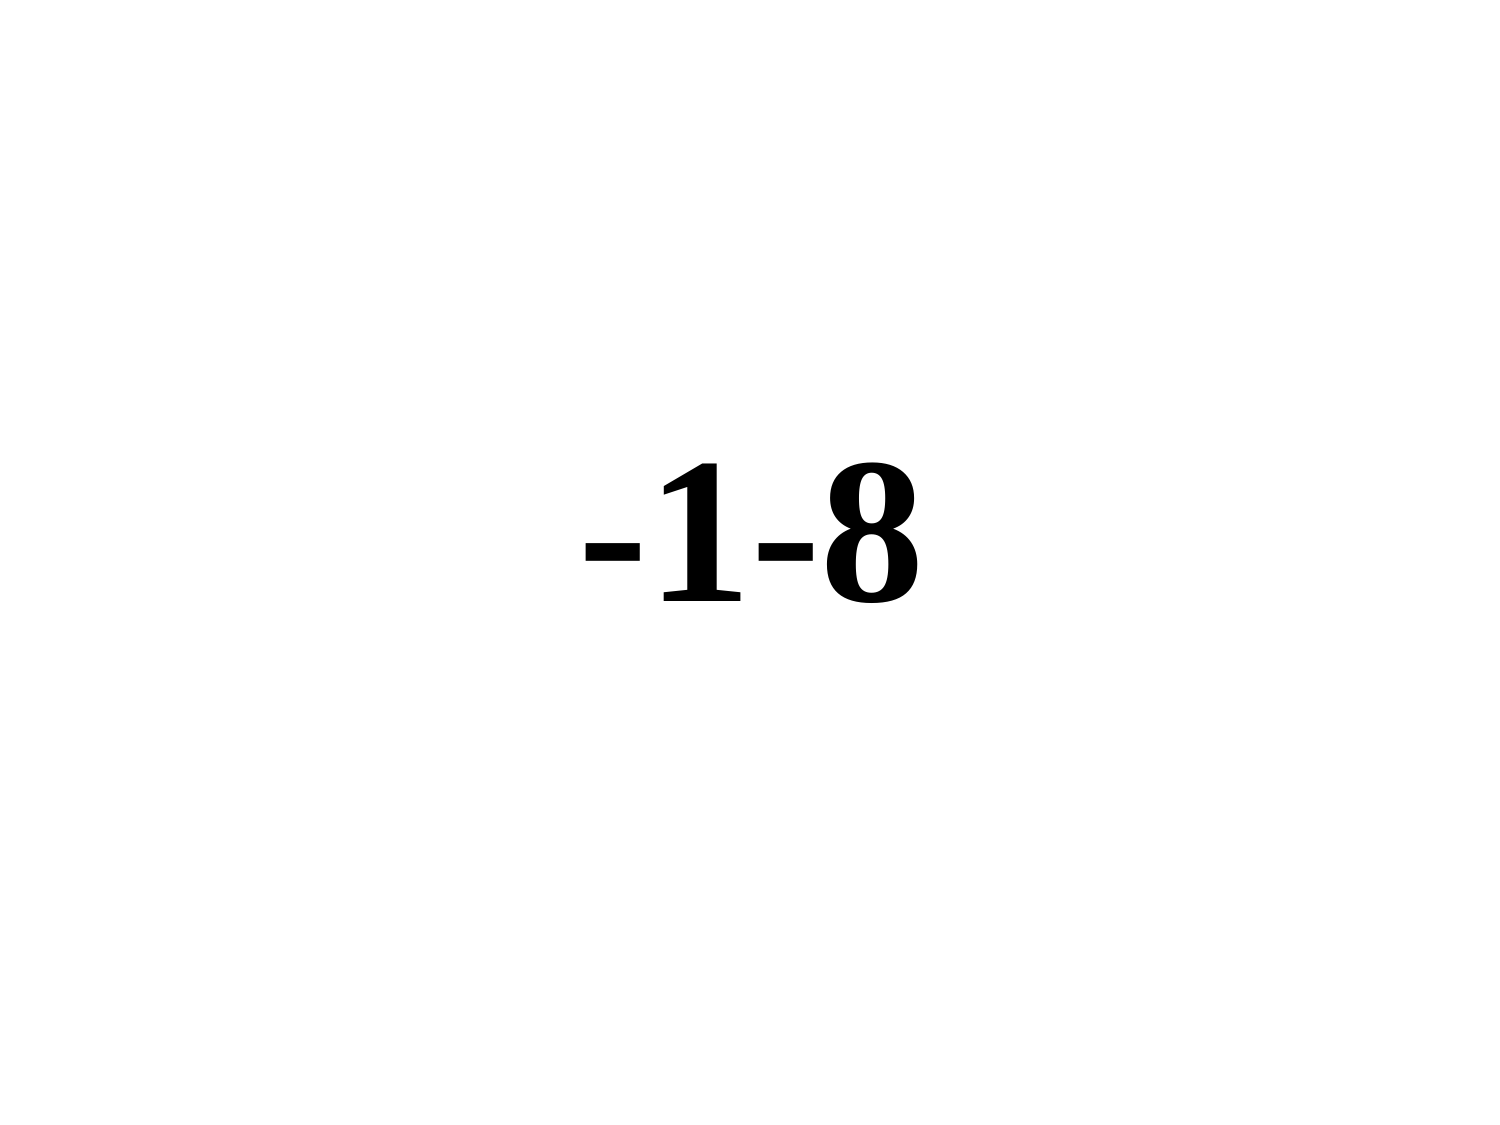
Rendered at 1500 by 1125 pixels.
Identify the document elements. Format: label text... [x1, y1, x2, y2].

list -1-8 [76, 385, 1427, 669]
